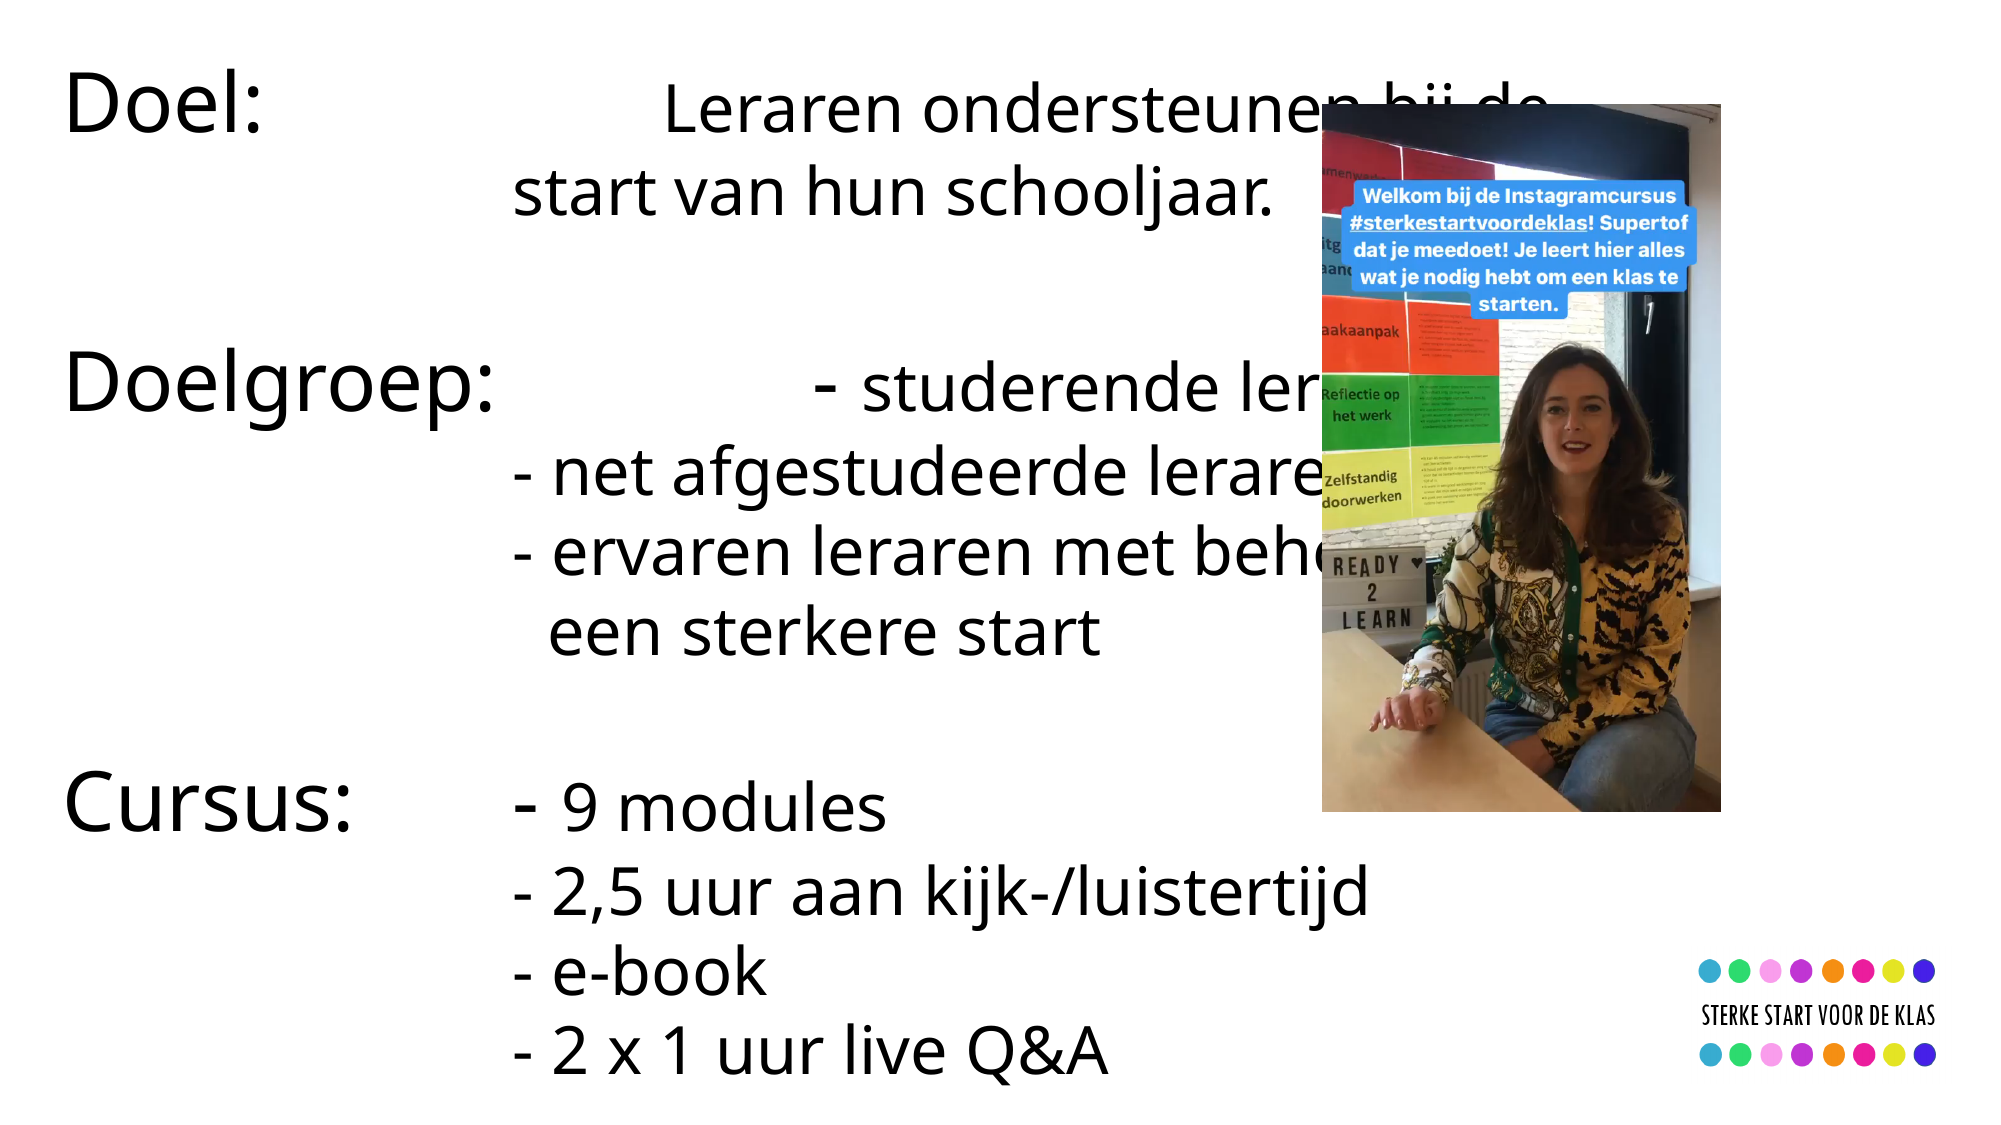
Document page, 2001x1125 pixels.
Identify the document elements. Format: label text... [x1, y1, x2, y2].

picture [1685, 946, 1952, 1084]
text_box Doel: Leraren ondersteunen bij de start van hun schooljaar. Doelgroep: - studerende leraren - net afgestudeerde leraren - ervaren leraren met behoefte aan een sterkere start Cursus: - 9 modules - 2,5 uur aan kijk-/luistertijd - e-book - 2 x 1 uur live Q&A [48, 41, 1938, 1125]
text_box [1321, 103, 1721, 813]
